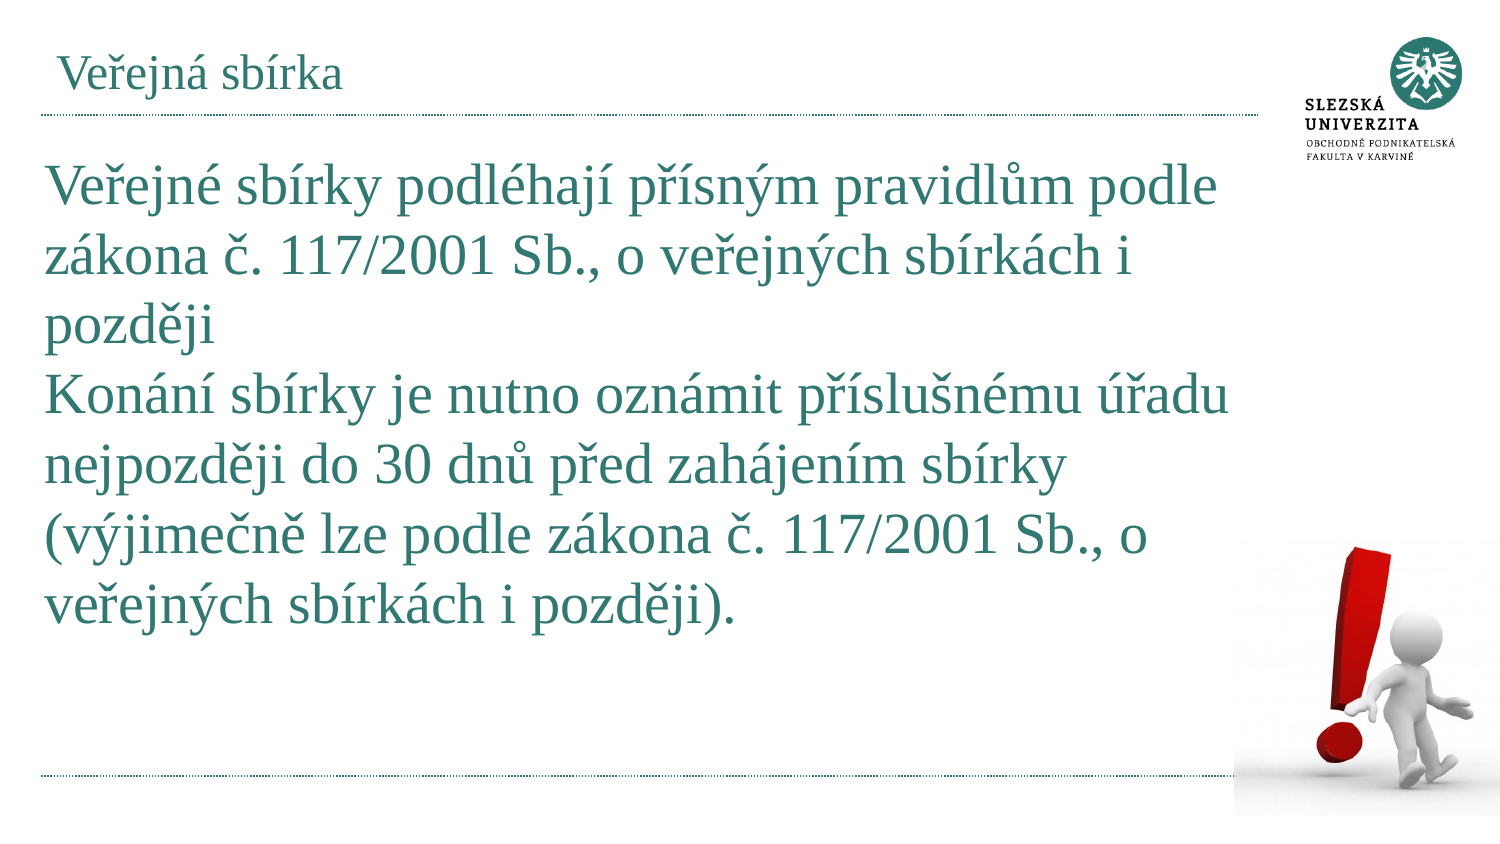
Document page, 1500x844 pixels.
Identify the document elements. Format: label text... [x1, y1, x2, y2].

picture [1234, 537, 1500, 817]
picture [1305, 37, 1462, 160]
list Veřejné sbírky podléhají přísným pravidlům podle zákona č. 117/2001 Sb., o veřejných sbírkách i později Konání sbírky je nutno oznámit příslušnému úřadu nejpozději do 30 dnů před zahájením sbírky (výjimečně lze podle zákona č. 117/2001 Sb., o veřejných sbírkách i později). [29, 138, 1324, 674]
title Veřejná sbírka [41, 32, 786, 116]
